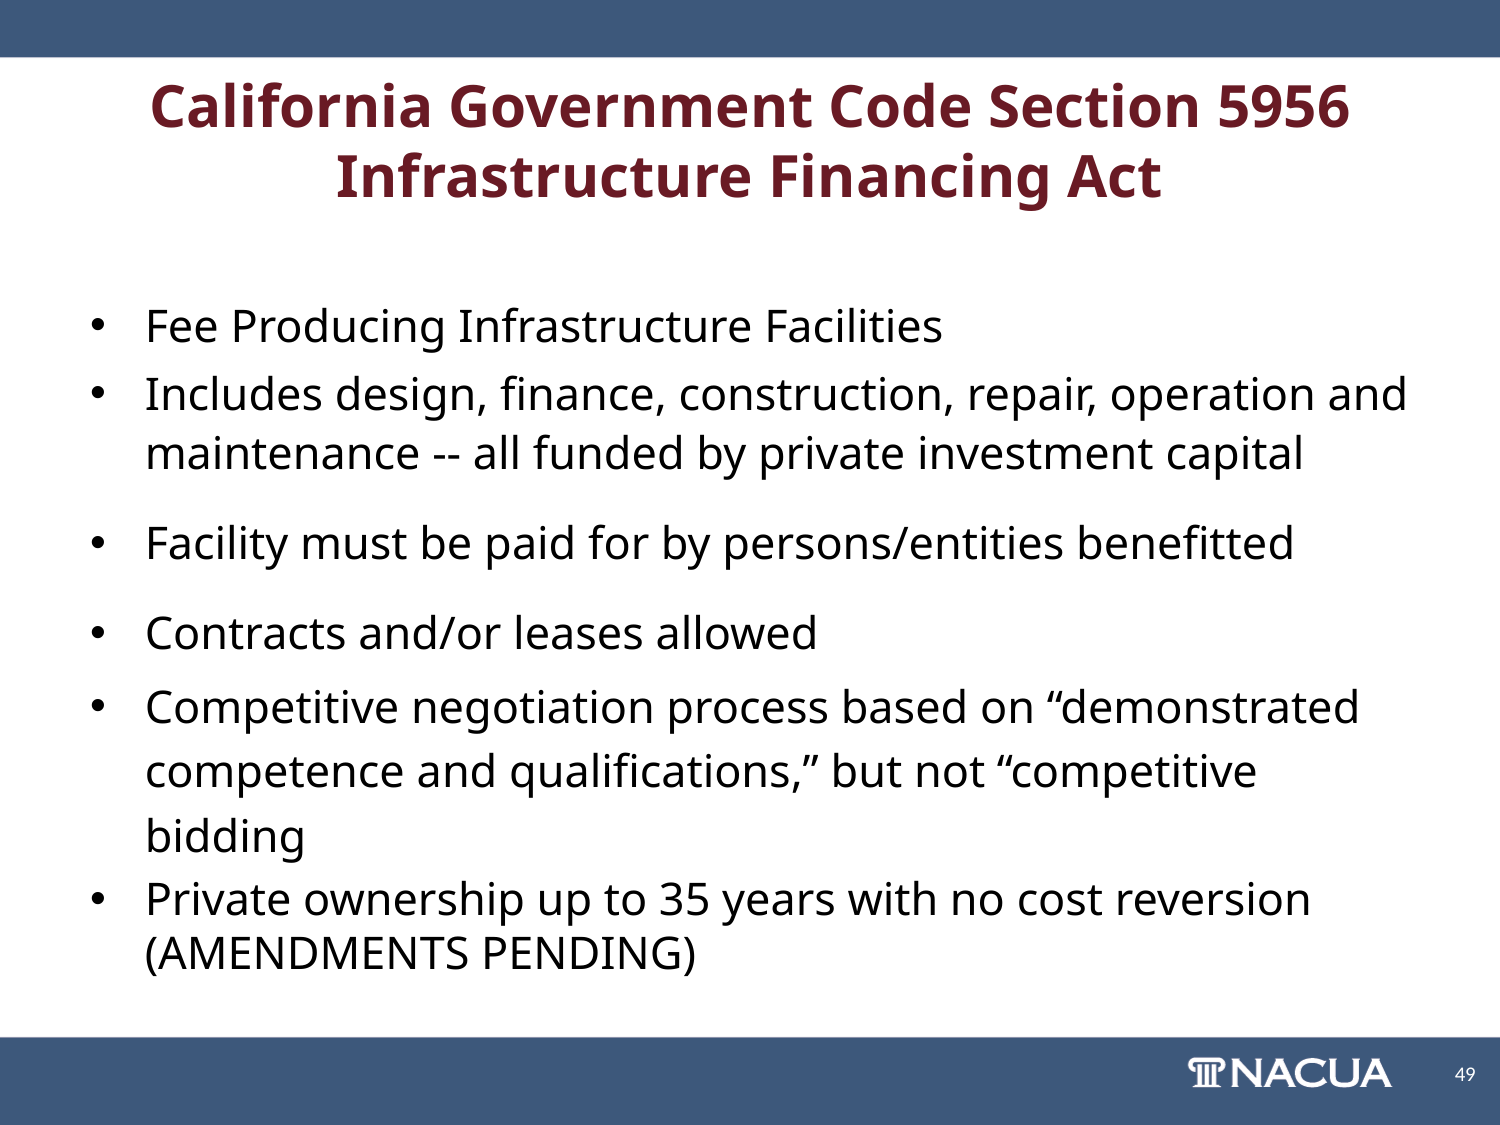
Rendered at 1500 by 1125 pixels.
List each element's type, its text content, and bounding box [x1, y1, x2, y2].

picture [0, 0, 1500, 1125]
title California Government Code Section 5956 Infrastructure Financing Act [75, 45, 1425, 233]
slide_number 49 [1140, 1042, 1491, 1103]
list Fee Producing Infrastructure Facilities Includes design, finance, construction, repair, operation and maintenance -- all funded by private investment capital Facility must be paid for by persons/entities benefitted Contracts and/or leases allowed Competitive negotiation process based on “demonstrated competence and qualifications,” but not “competitive bidding Private ownership up to 35 years with no cost reversion (AMENDMENTS PENDING) [75, 262, 1425, 1005]
